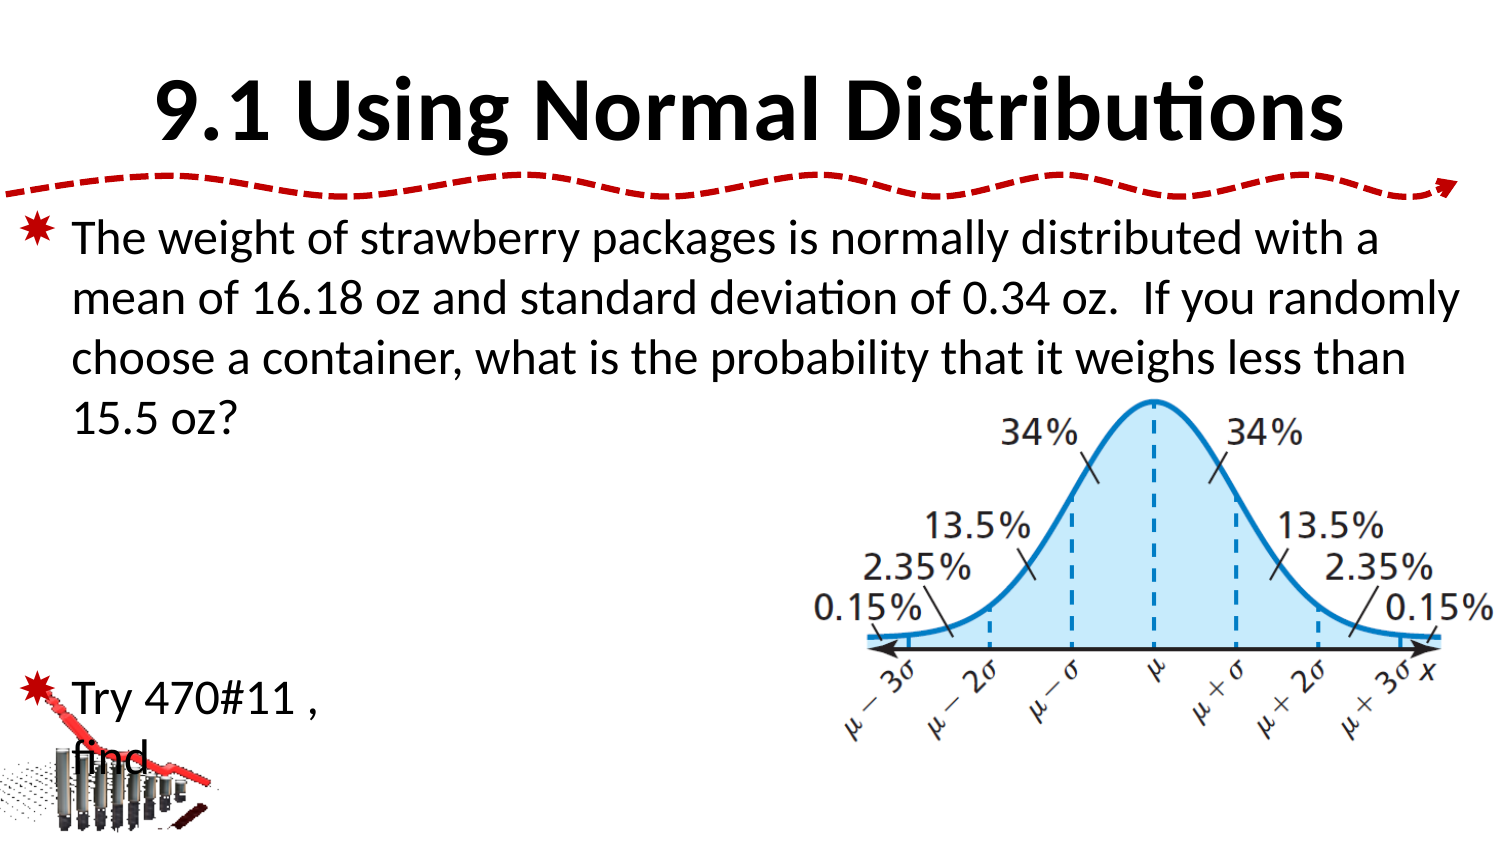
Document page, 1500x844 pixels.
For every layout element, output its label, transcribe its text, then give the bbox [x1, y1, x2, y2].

picture [803, 390, 1500, 754]
picture [228, 693, 235, 701]
picture [200, 685, 214, 711]
picture [0, 684, 238, 844]
picture [150, 688, 160, 702]
title 9.1 Using Normal Distributions [0, 33, 1500, 175]
